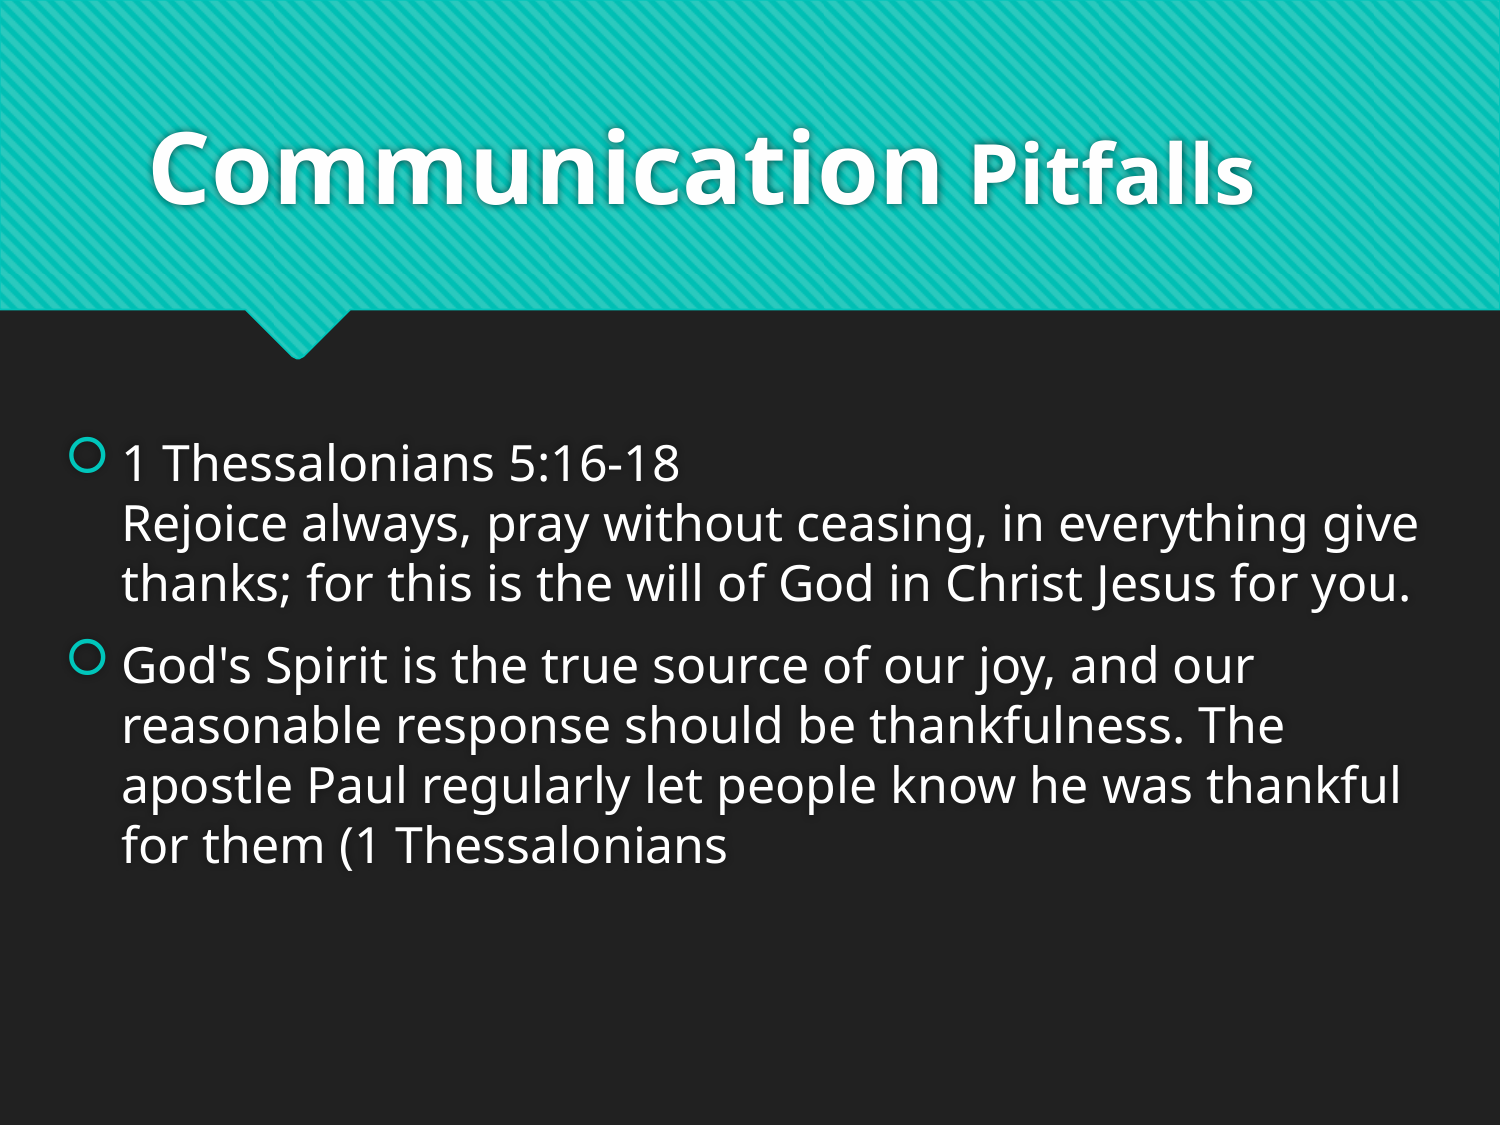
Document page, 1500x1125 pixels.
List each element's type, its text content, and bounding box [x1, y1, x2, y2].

title Communication Pitfalls [132, 73, 1368, 233]
list 1 Thessalonians 5:16-18 Rejoice always, pray without ceasing, in everything give thanks; for this is the will of God in Christ Jesus for you. God's Spirit is the true source of our joy, and our reasonable response should be thankfulness. The apostle Paul regularly let people know he was thankful for them (1 Thessalonians [50, 337, 1438, 1050]
